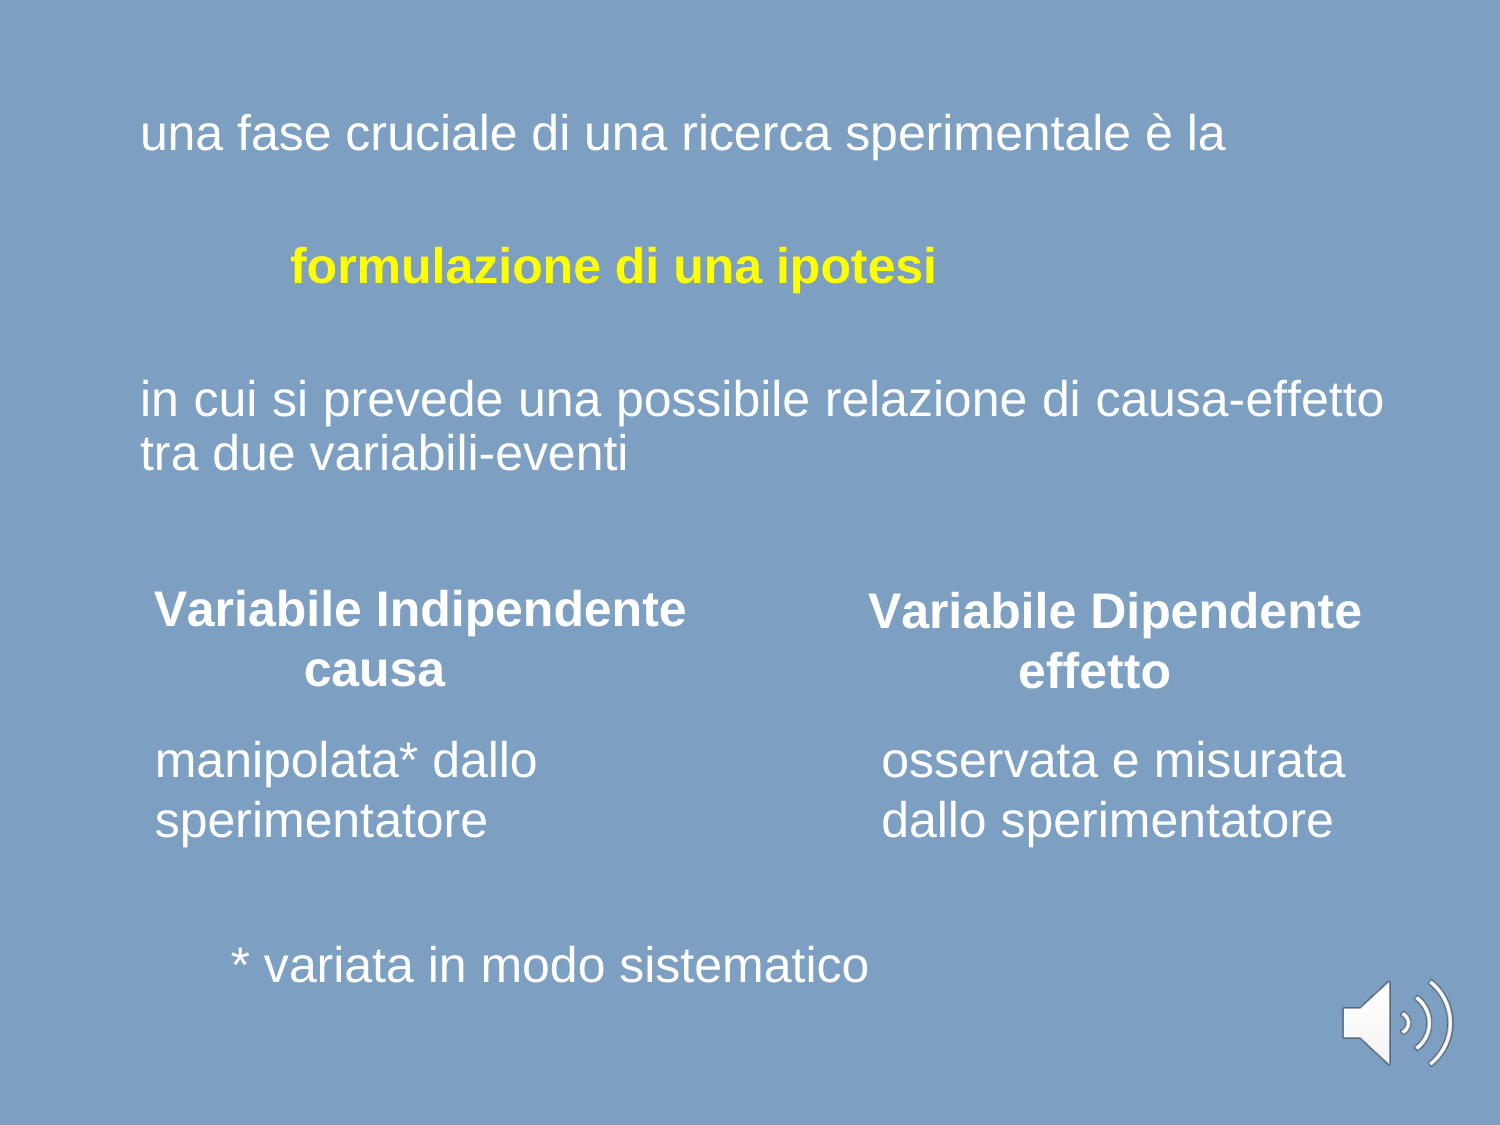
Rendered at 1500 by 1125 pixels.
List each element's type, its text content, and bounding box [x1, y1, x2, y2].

text_box manipolata* dallo sperimentatore [140, 719, 553, 856]
list una fase cruciale di una ricerca sperimentale è la formulazione di una ipotesi in cui si prevede una possibile relazione di causa-effetto tra due variabili-eventi [125, 99, 1400, 500]
text_box osservata e misurata dallo sperimentatore [866, 719, 1375, 856]
text_box * variata in modo sistematico [215, 924, 885, 1001]
text_box Variabile Indipendente causa [140, 569, 701, 705]
text_box Variabile Dipendente effetto [854, 571, 1377, 707]
picture [1331, 956, 1465, 1090]
